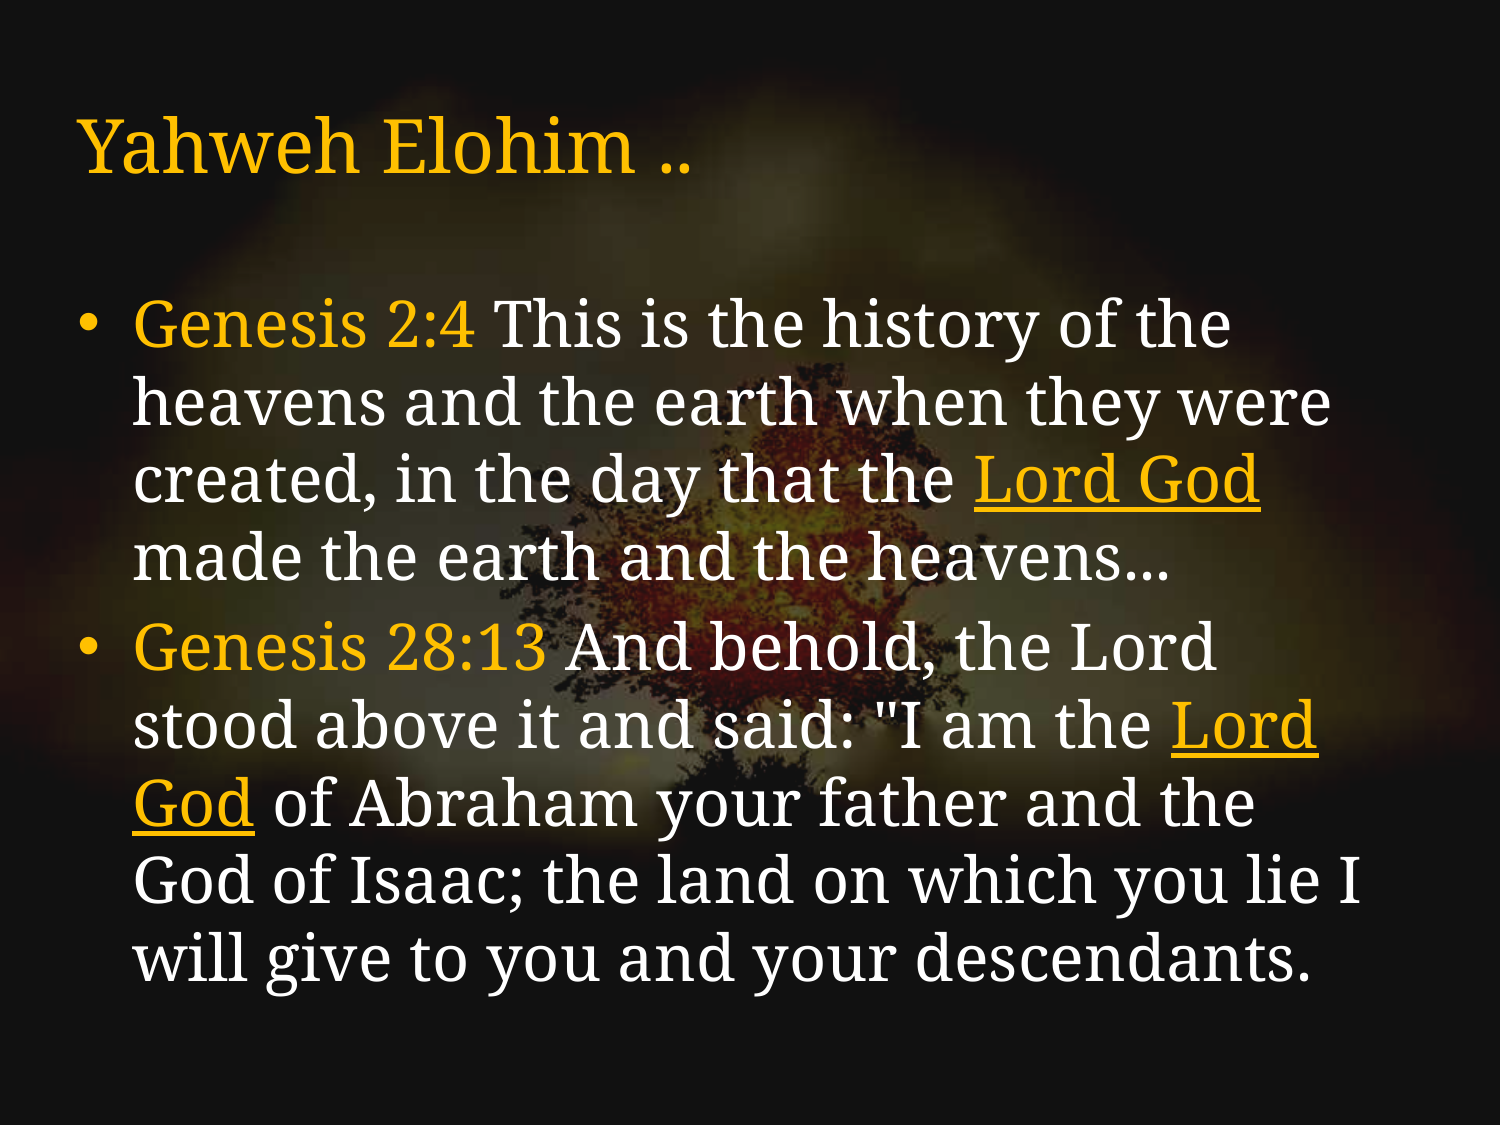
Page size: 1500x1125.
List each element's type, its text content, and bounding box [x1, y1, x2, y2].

title Yahweh Elohim .. [62, 50, 975, 238]
list Genesis 2:4 This is the history of the heavens and the earth when they were created, in the day that the Lord God made the earth and the heavens... Genesis 28:13 And behold, the Lord stood above it and said: "I am the Lord God of Abraham your father and the God of Isaac; the land on which you lie I will give to you and your descendants. [62, 275, 1413, 1005]
